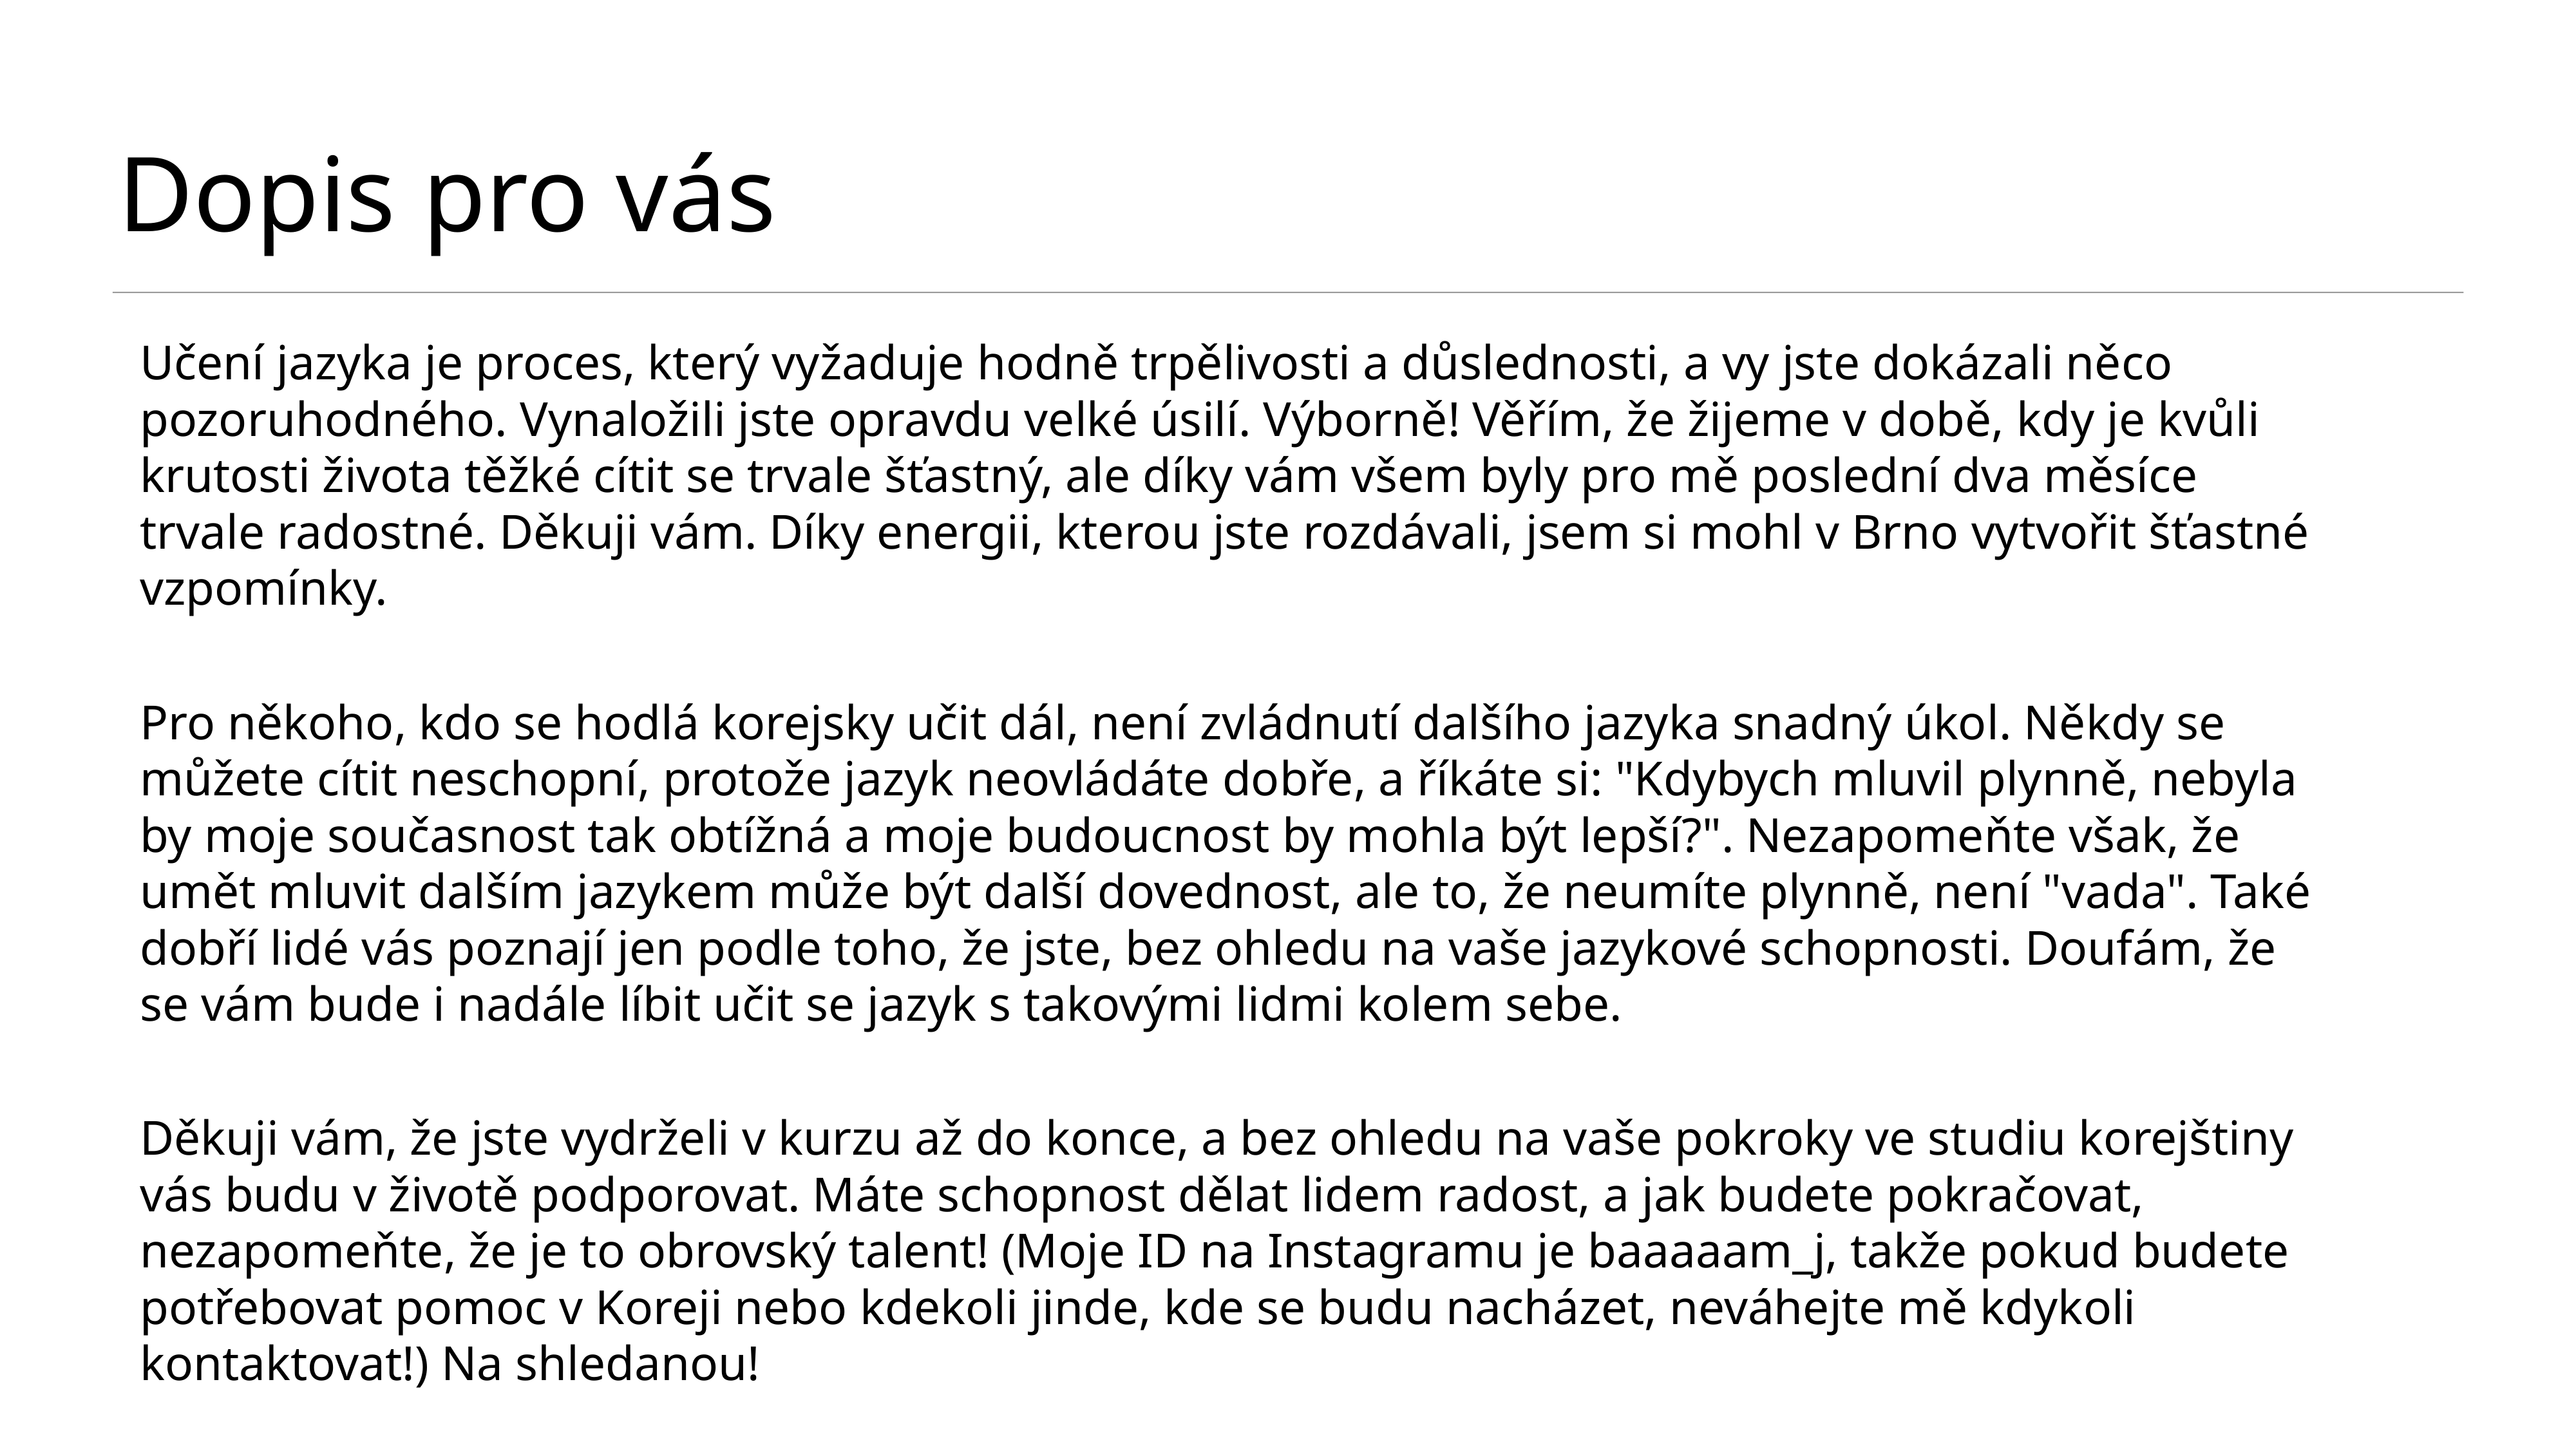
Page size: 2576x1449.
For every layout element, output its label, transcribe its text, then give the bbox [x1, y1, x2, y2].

title Dopis pro vás [112, 49, 2463, 258]
list Učení jazyka je proces, který vyžaduje hodně trpělivosti a důslednosti, a vy jste dokázali něco pozoruhodného. Vynaložili jste opravdu velké úsilí. Výborně! Věřím, že žijeme v době, kdy je kvůli krutosti života těžké cítit se trvale šťastný, ale díky vám všem byly pro mě poslední dva měsíce trvale radostné. Děkuji vám. Díky energii, kterou jste rozdávali, jsem si mohl v Brno vytvořit šťastné vzpomínky. Pro někoho, kdo se hodlá korejsky učit dál, není zvládnutí dalšího jazyka snadný úkol. Někdy se můžete cítit neschopní, protože jazyk neovládáte dobře, a říkáte si: "Kdybych mluvil plynně, nebyla by moje současnost tak obtížná a moje budoucnost by mohla být lepší?". Nezapomeňte však, že umět mluvit dalším jazykem může být další dovednost, ale to, že neumíte plynně, není "vada". Také dobří lidé vás poznají jen podle toho, že jste, bez ohledu na vaše jazykové schopnosti. Doufám, že se vám bude i nadále líbit učit se jazyk s takovými lidmi kolem sebe. Děkuji vám, že jste vydrželi v kurzu až do konce, a bez ohledu na vaše pokroky ve studiu korejštiny vás budu v životě podporovat. Máte schopnost dělat lidem radost, a jak budete pokračovat, nezapomeňte, že je to obrovský talent! (Moje ID na Instagramu je baaaaam_j, takže pokud budete potřebovat pomoc v Koreji nebo kdekoli jinde, kde se budu nacházet, neváhejte mě kdykoli kontaktovat!) Na shledanou! [134, 327, 2335, 1352]
